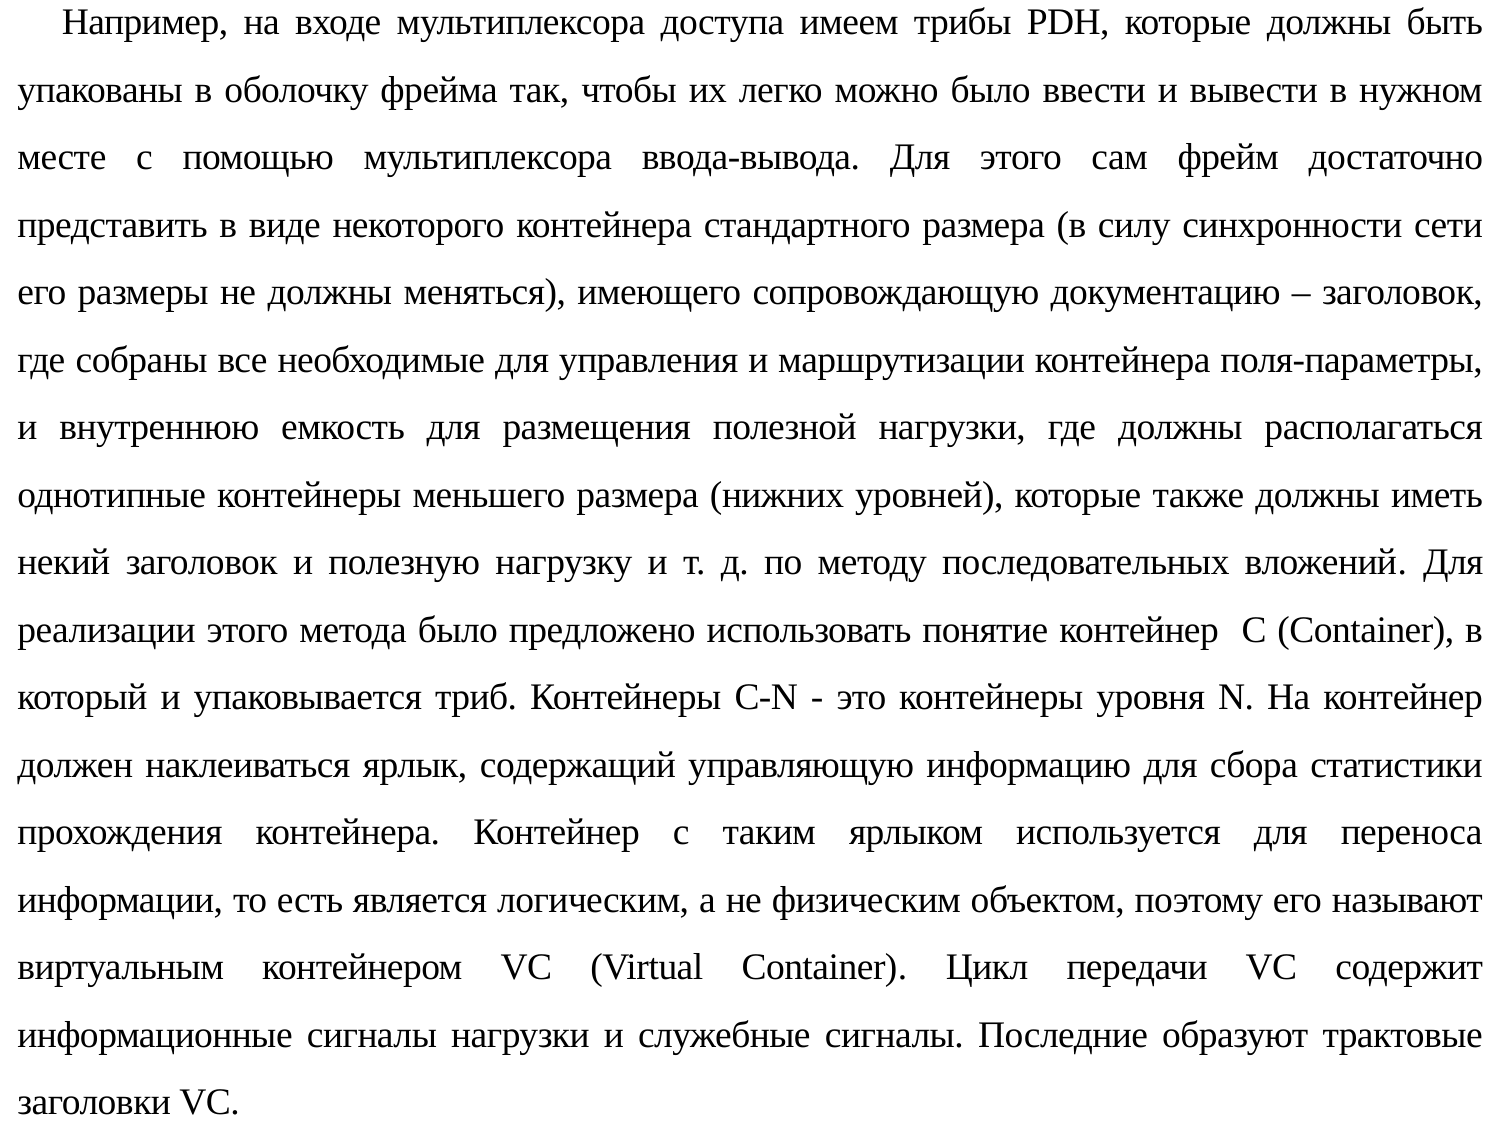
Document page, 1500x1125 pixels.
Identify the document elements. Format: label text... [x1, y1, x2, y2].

text_box Например, на входе мультиплексора доступа имеем трибы PDH, которые должны быть упакованы в оболочку фрейма так, чтобы их легко можно было ввести и вывести в нужном месте с помощью мультиплексора ввода-вывода. Для этого сам фрейм достаточно представить в виде некоторого контейнера стандартного размера (в силу синхронности сети его размеры не должны меняться), имеющего сопровождающую документацию – заголовок, где собраны все необходимые для управления и маршрутизации контейнера поля-параметры, и внутреннюю емкость для размещения полезной нагрузки, где должны располагаться однотипные контейнеры меньшего размера (нижних уровней), которые также должны иметь некий заголовок и полезную нагрузку и т. д. по методу последовательных вложений. Для реализации этого метода было предложено использовать понятие контейнер C (Container), в который и упаковывается триб. Контейнеры C-N - это контейнеры уровня N. На контейнер должен наклеиваться ярлык, содержащий управляющую информацию для сбора статистики прохождения контейнера. Контейнер с таким ярлыком используется для переноса информации, то есть является логическим, а не физическим объектом, поэтому его называют виртуальным контейнером VC (Virtual Container). Цикл передачи VC содержит информационные сигналы нагрузки и служебные сигналы. Последние образуют трактовые заголовки VC. [2, 0, 1498, 1125]
